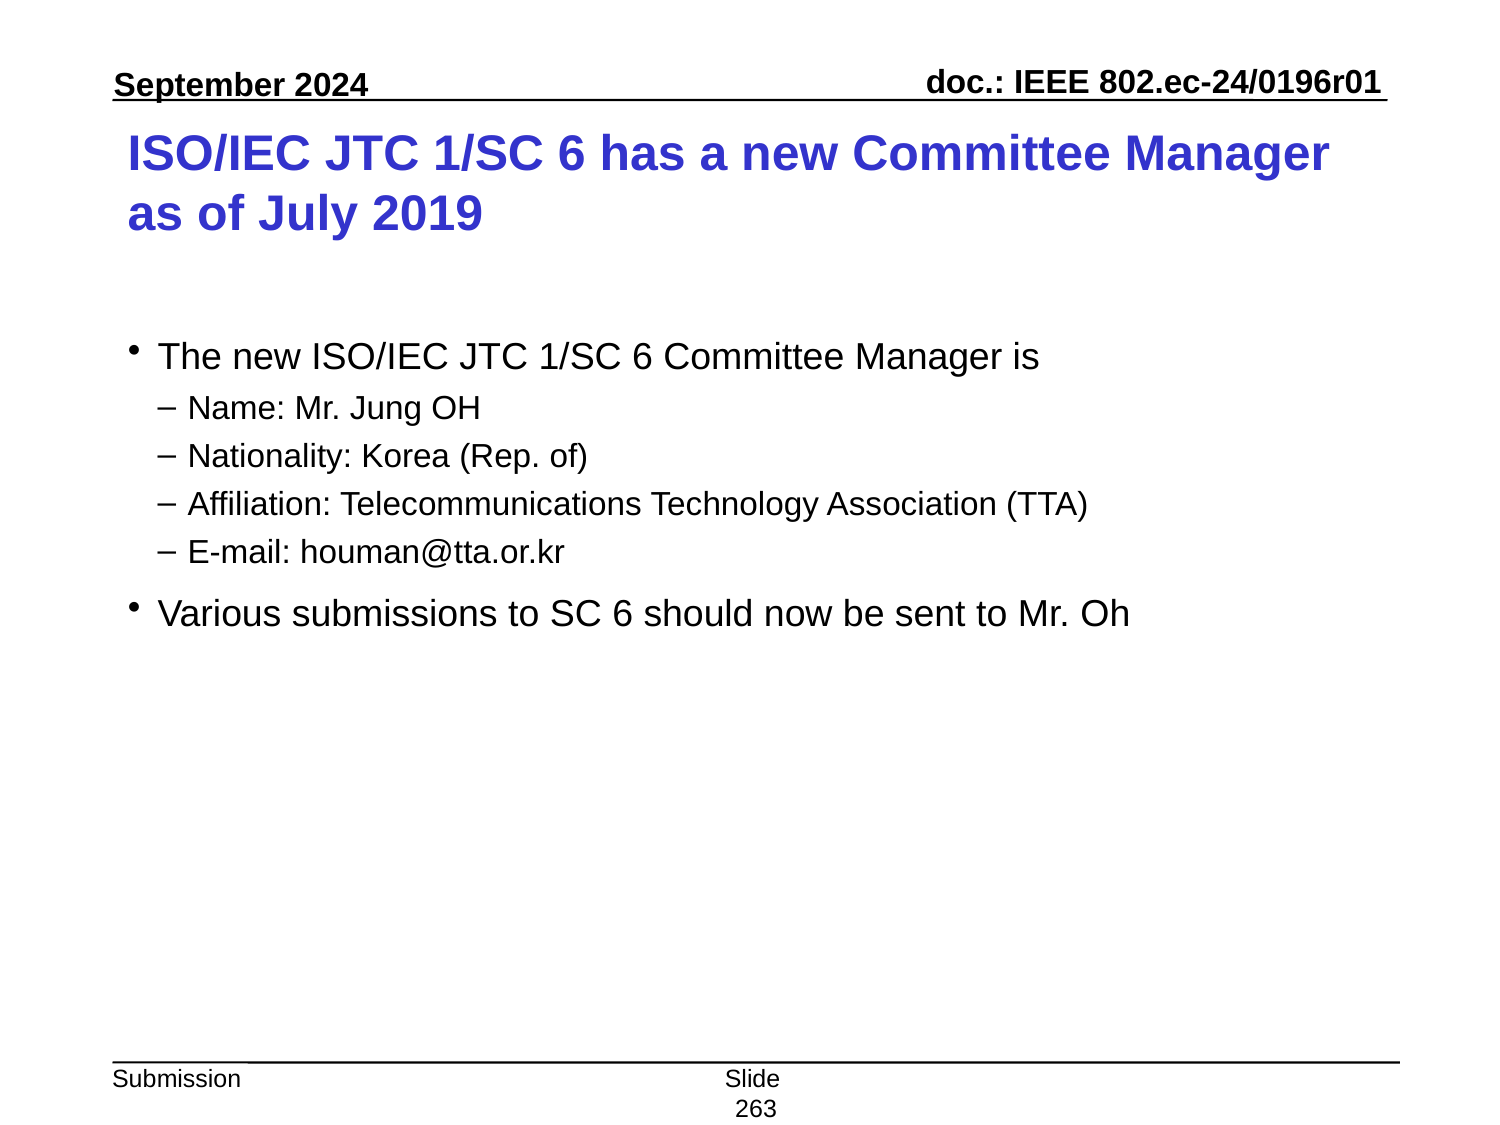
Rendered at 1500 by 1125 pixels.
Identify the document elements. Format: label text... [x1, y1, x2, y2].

slide_number Slide 263 [709, 1061, 803, 1093]
list The new ISO/IEC JTC 1/SC 6 Committee Manager is Name: Mr. Jung OH Nationality: Korea (Rep. of) Affiliation: Telecommunications Technology Association (TTA) E-mail: houman@tta.or.kr Various submissions to SC 6 should now be sent to Mr. Oh [112, 324, 1388, 1000]
title ISO/IEC JTC 1/SC 6 has a new Committee Manager as of July 2019 [112, 112, 1388, 288]
